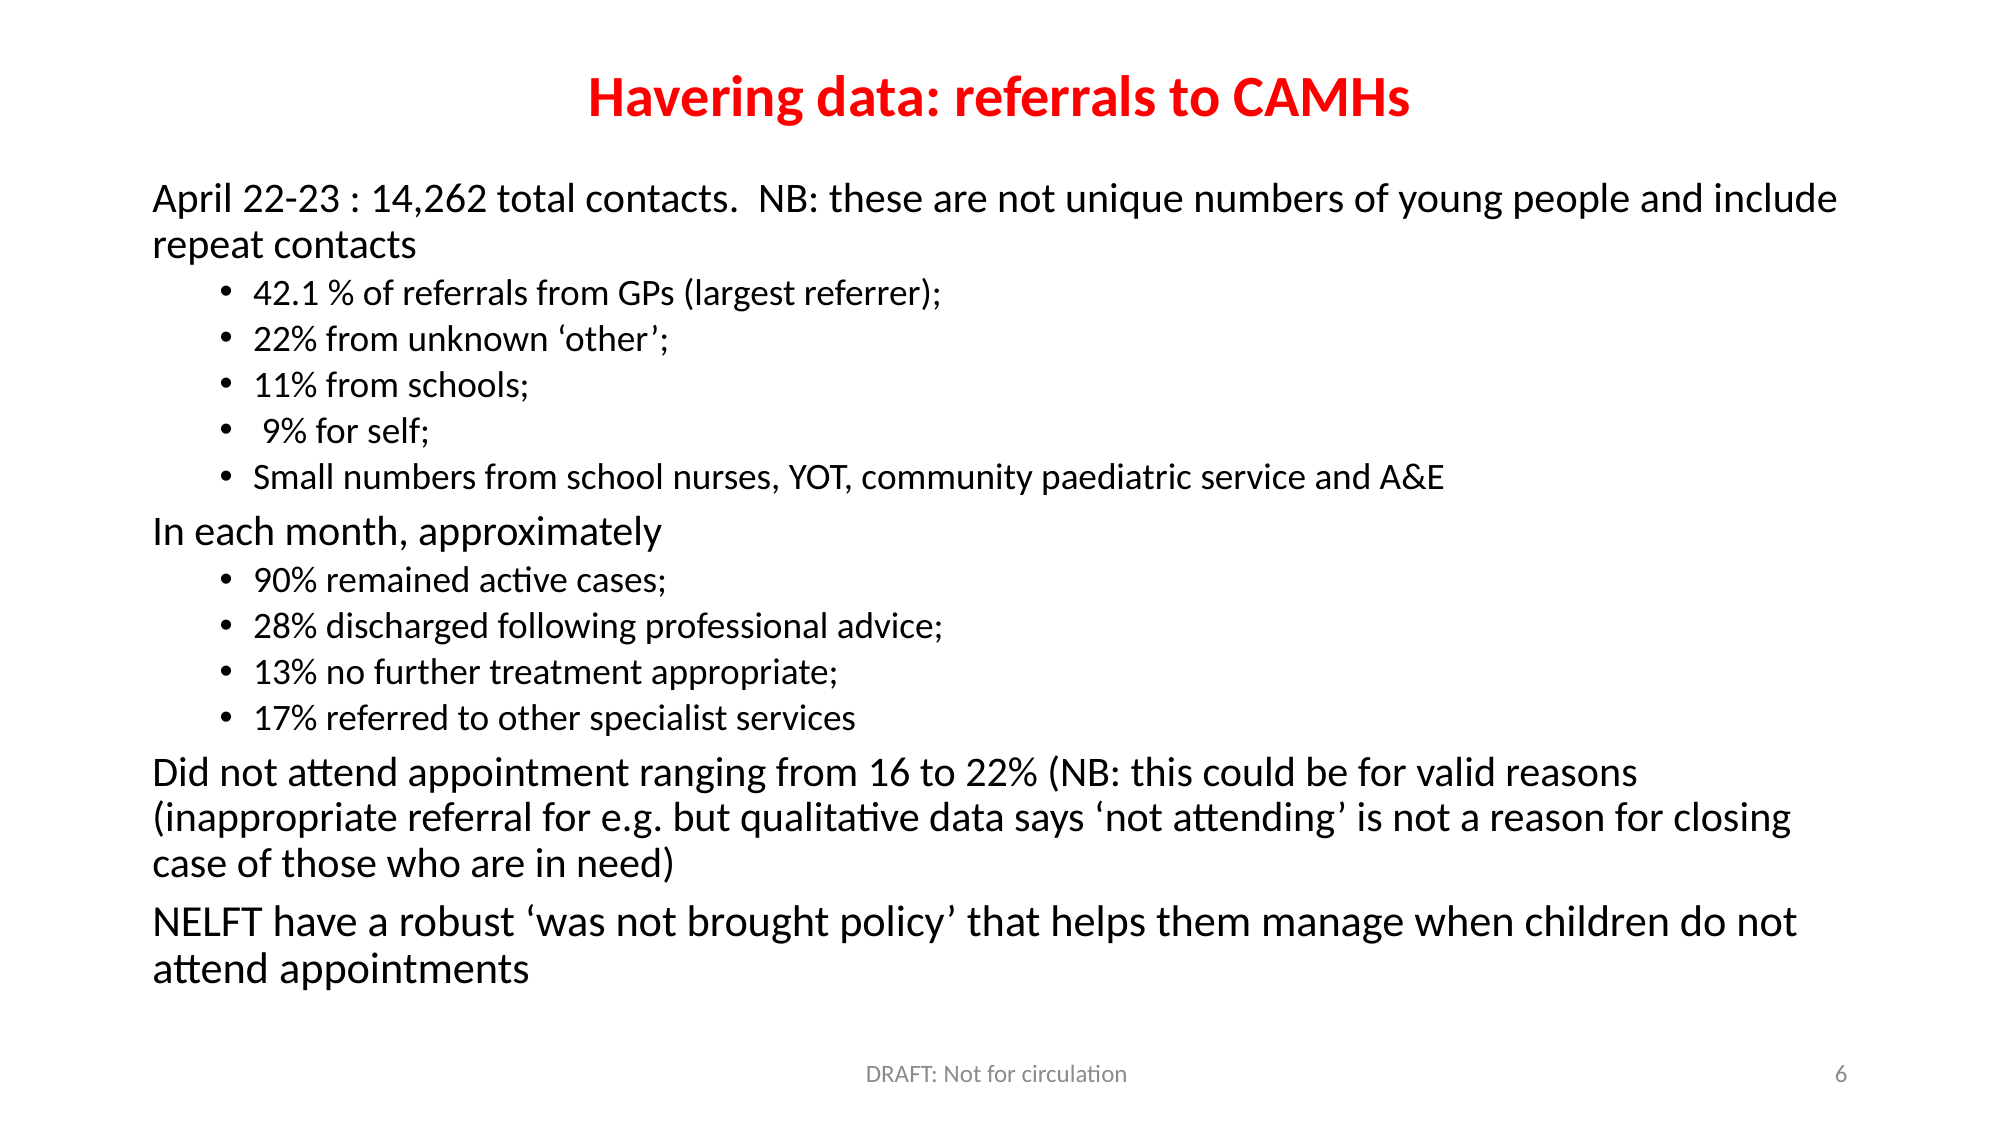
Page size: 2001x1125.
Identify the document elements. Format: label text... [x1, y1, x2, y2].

slide_number 6 [1412, 1042, 1863, 1103]
title Havering data: referrals to CAMHs [137, 27, 1863, 169]
footer DRAFT: Not for circulation [662, 1042, 1338, 1103]
list April 22-23 : 14,262 total contacts. NB: these are not unique numbers of young people and include repeat contacts 42.1 % of referrals from GPs (largest referrer); 22% from unknown ‘other’; 11% from schools; 9% for self; Small numbers from school nurses, YOT, community paediatric service and A&E In each month, approximately 90% remained active cases; 28% discharged following professional advice; 13% no further treatment appropriate; 17% referred to other specialist services Did not attend appointment ranging from 16 to 22% (NB: this could be for valid reasons (inappropriate referral for e.g. but qualitative data says ‘not attending’ is not a reason for closing case of those who are in need) NELFT have a robust ‘was not brought policy’ that helps them manage when children do not attend appointments [137, 169, 1863, 1014]
